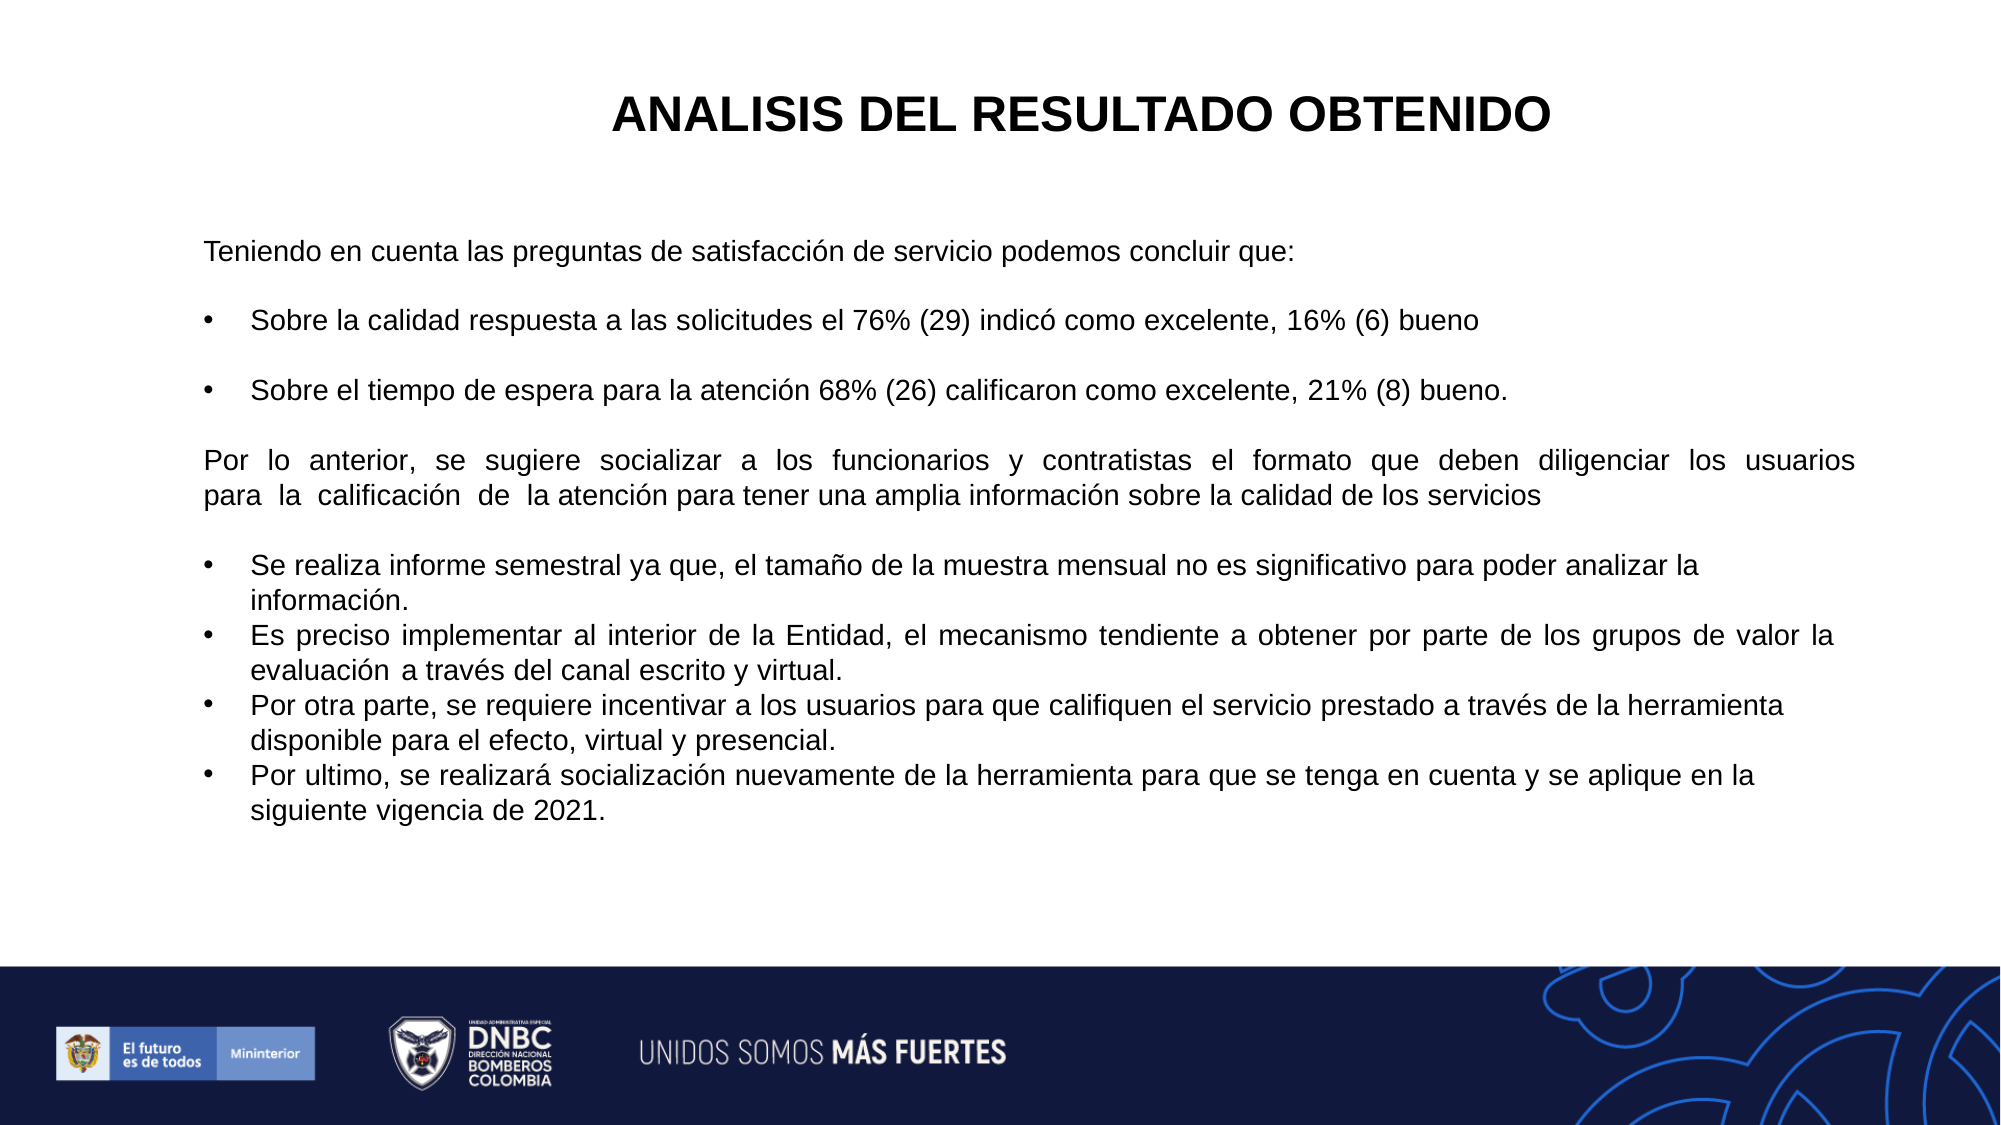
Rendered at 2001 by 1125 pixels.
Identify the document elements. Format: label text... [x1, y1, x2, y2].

text_box ANALISIS DEL RESULTADO OBTENIDO [500, 81, 1662, 142]
picture [0, 0, 2001, 1125]
text_box Teniendo en cuenta las preguntas de satisfacción de servicio podemos concluir que: Sobre la calidad respuesta a las solicitudes el 76% (29) indicó como excelente, 16% (6) bueno Sobre el tiempo de espera para la atención 68% (26) calificaron como excelente, 21% (8) bueno. Por lo anterior, se sugiere socializar a los funcionarios y contratistas el formato que deben diligenciar los usuarios para la calificación de la atención para tener una amplia información sobre la calidad de los servicios Se realiza informe semestral ya que, el tamaño de la muestra mensual no es significativo para poder analizar la información. Es preciso implementar al interior de la Entidad, el mecanismo tendiente a obtener por parte de los grupos de valor la evaluación a través del canal escrito y virtual. Por otra parte, se requiere incentivar a los usuarios para que califiquen el servicio prestado a través de la herramienta disponible para el efecto, virtual y presencial. Por ultimo, se realizará socialización nuevamente de la herramienta para que se tenga en cuenta y se aplique en la siguiente vigencia de 2021. [201, 231, 1867, 827]
